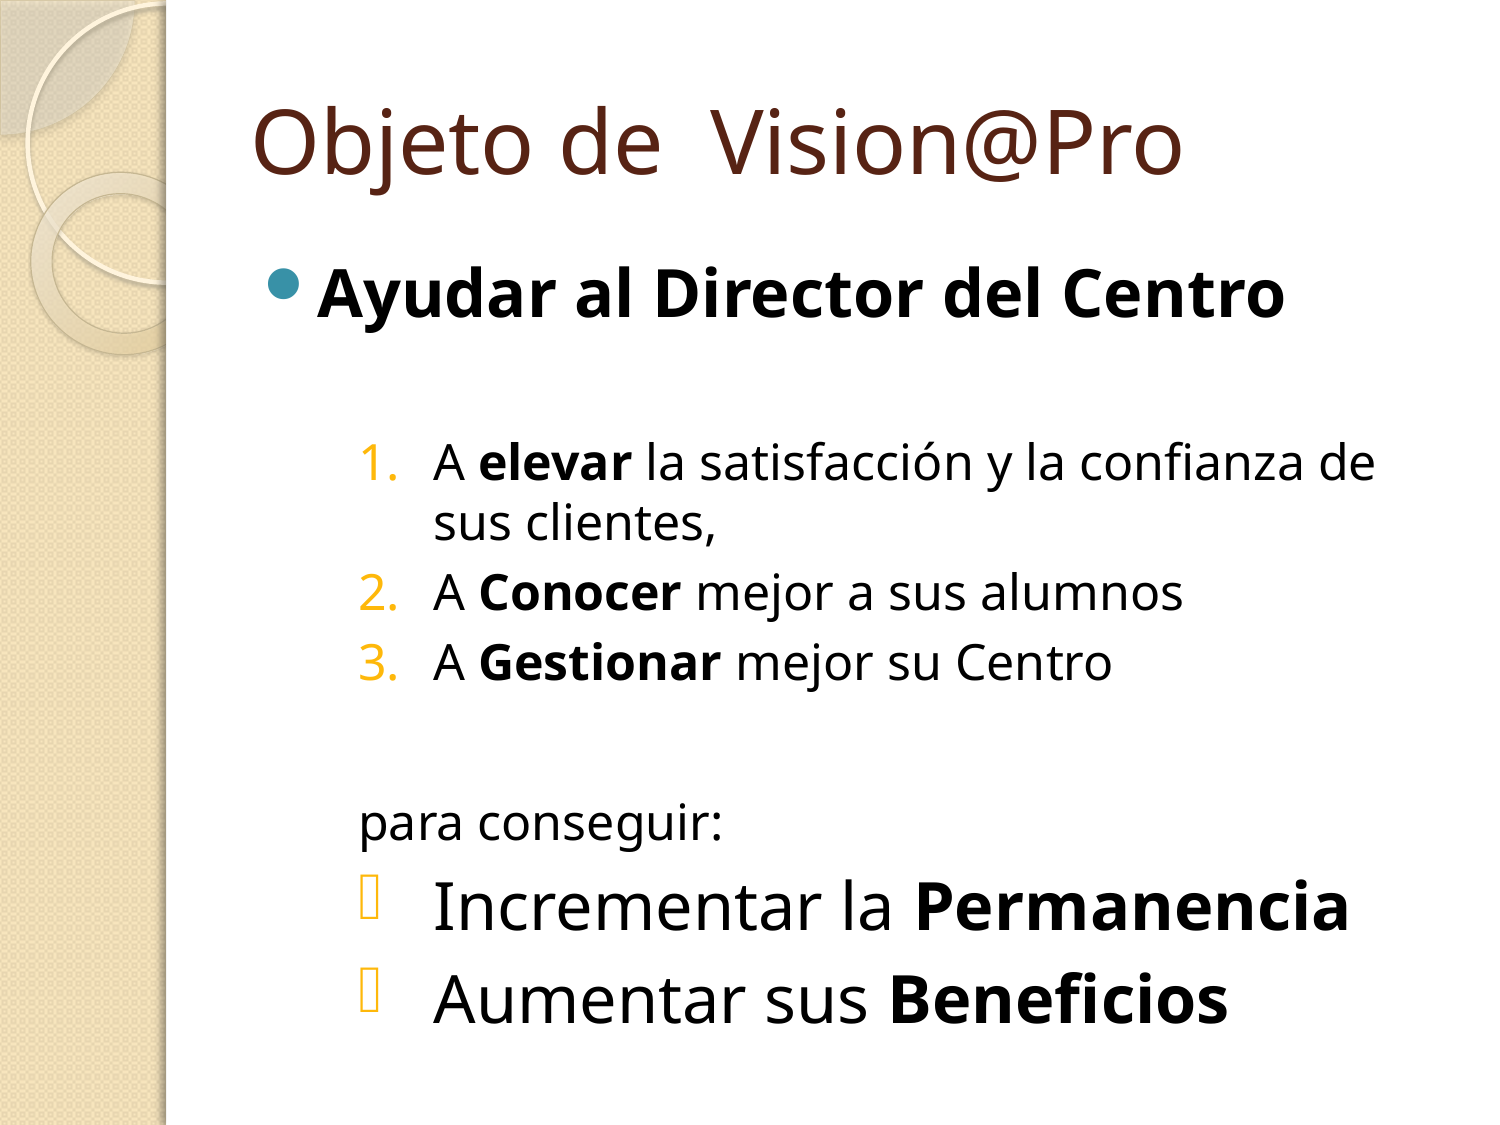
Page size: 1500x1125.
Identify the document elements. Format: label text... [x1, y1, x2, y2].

list Ayudar al Director del Centro A elevar la satisfacción y la confianza de sus clientes, A Conocer mejor a sus alumnos A Gestionar mejor su Centro para conseguir: Incrementar la Permanencia Aumentar sus Beneficios [235, 243, 1466, 1086]
title Objeto de Vision@Pro [235, 45, 1466, 233]
